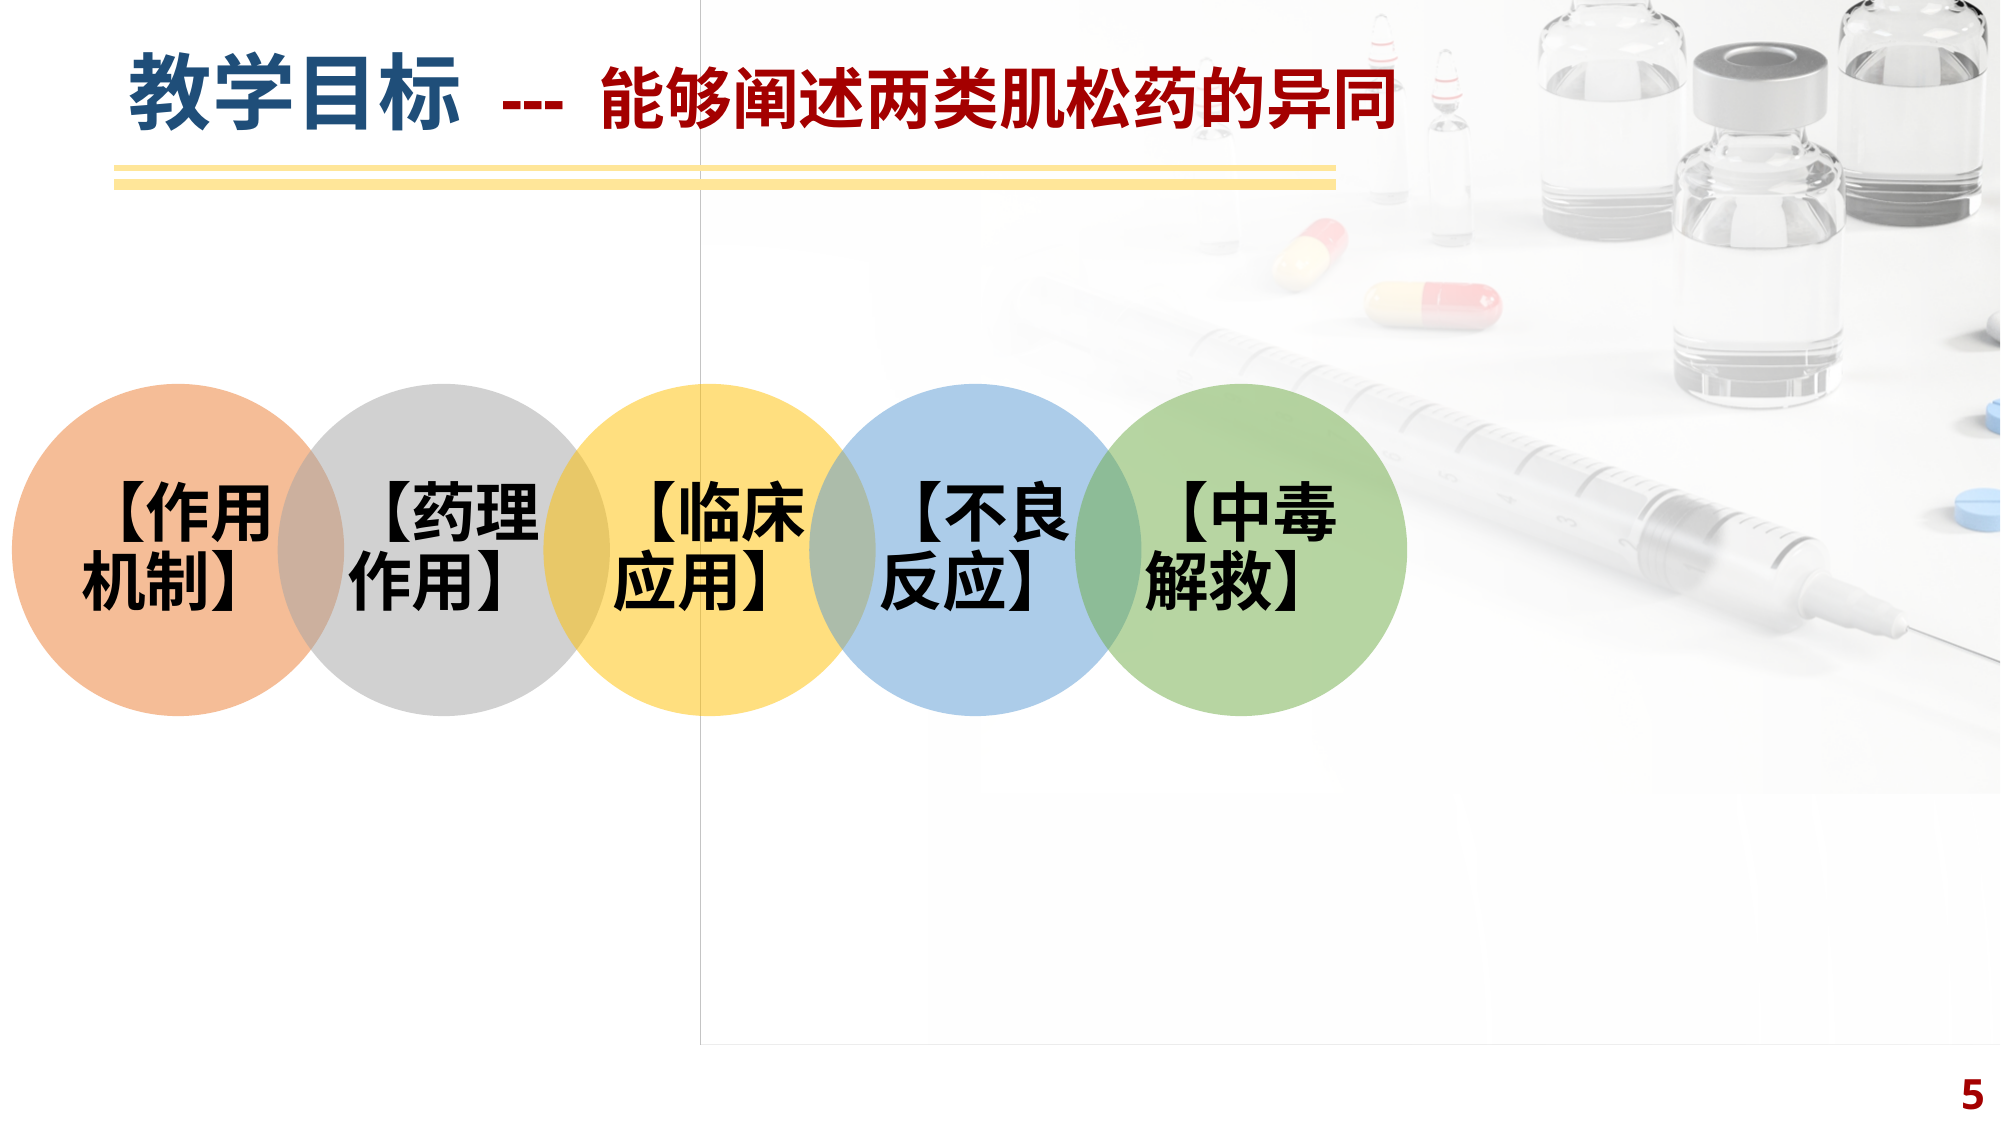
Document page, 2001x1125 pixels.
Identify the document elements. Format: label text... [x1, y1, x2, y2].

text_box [11, 158, 1408, 942]
slide_number 5 [1550, 1066, 2000, 1125]
title 教学目标 --- 能够阐述两类肌松药的异同 [114, 34, 1863, 159]
picture [0, 0, 2001, 1125]
